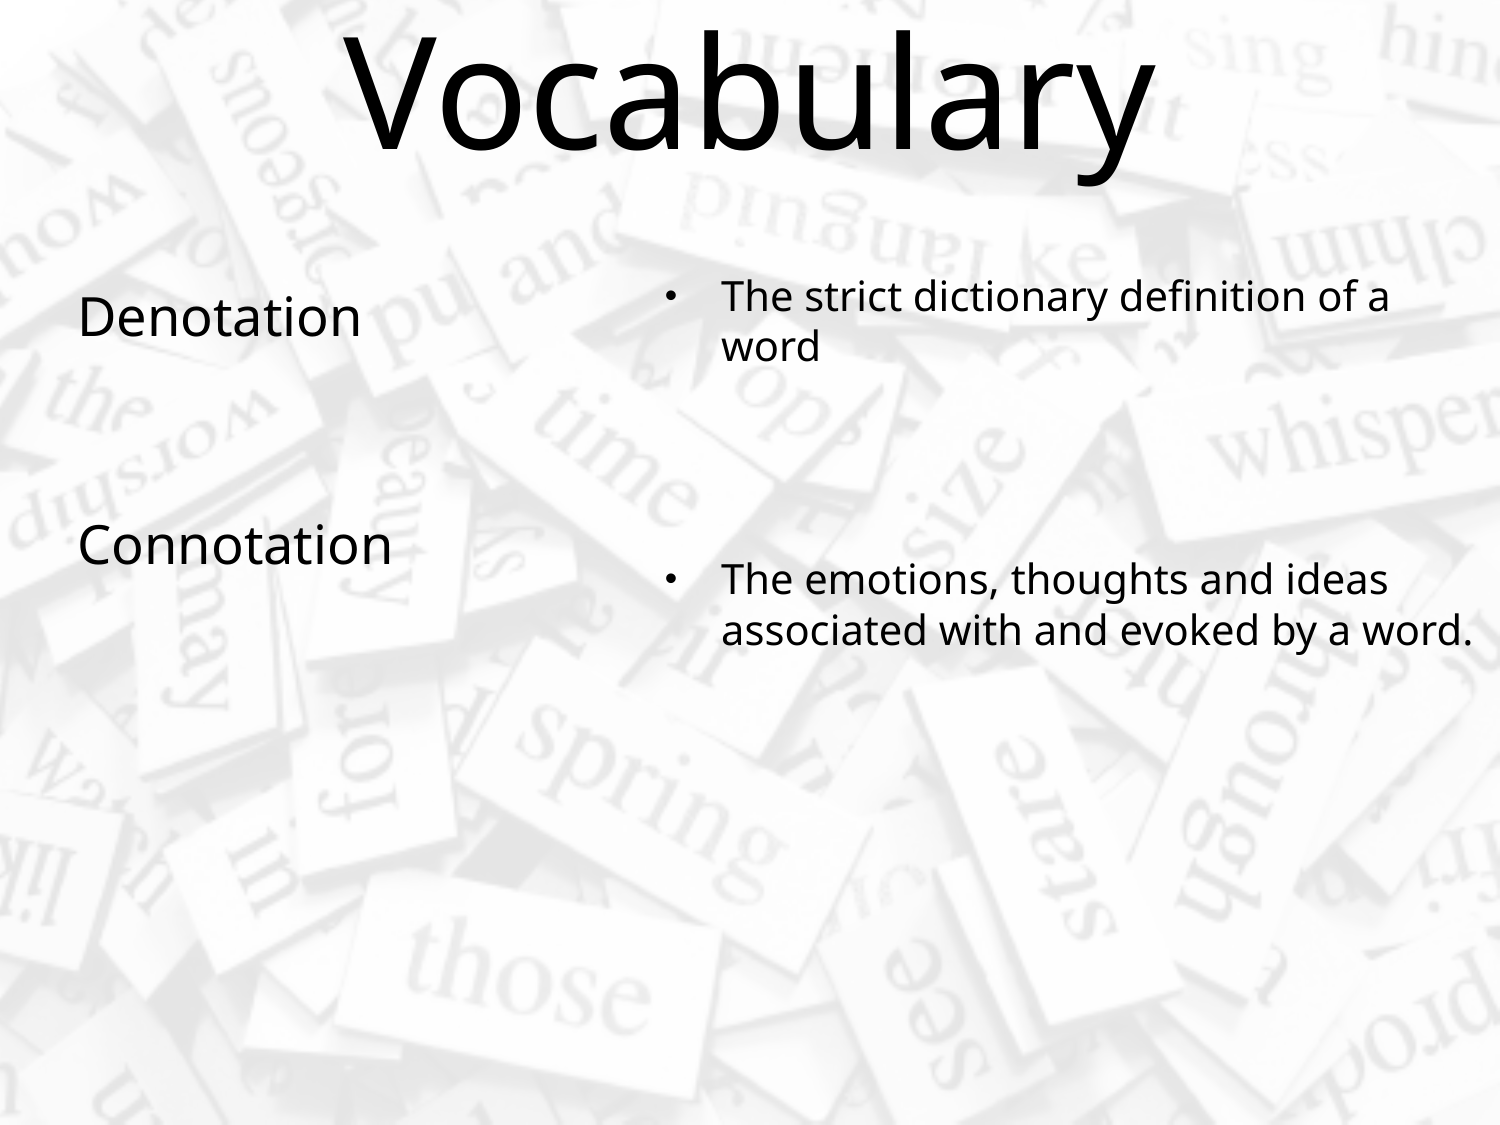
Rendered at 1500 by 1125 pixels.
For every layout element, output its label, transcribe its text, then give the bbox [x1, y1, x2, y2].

title Vocabulary [0, 0, 1500, 175]
list Denotation Connotation [62, 275, 550, 1125]
text_box The strict dictionary definition of a word The emotions, thoughts and ideas associated with and evoked by a word. [650, 262, 1500, 1125]
